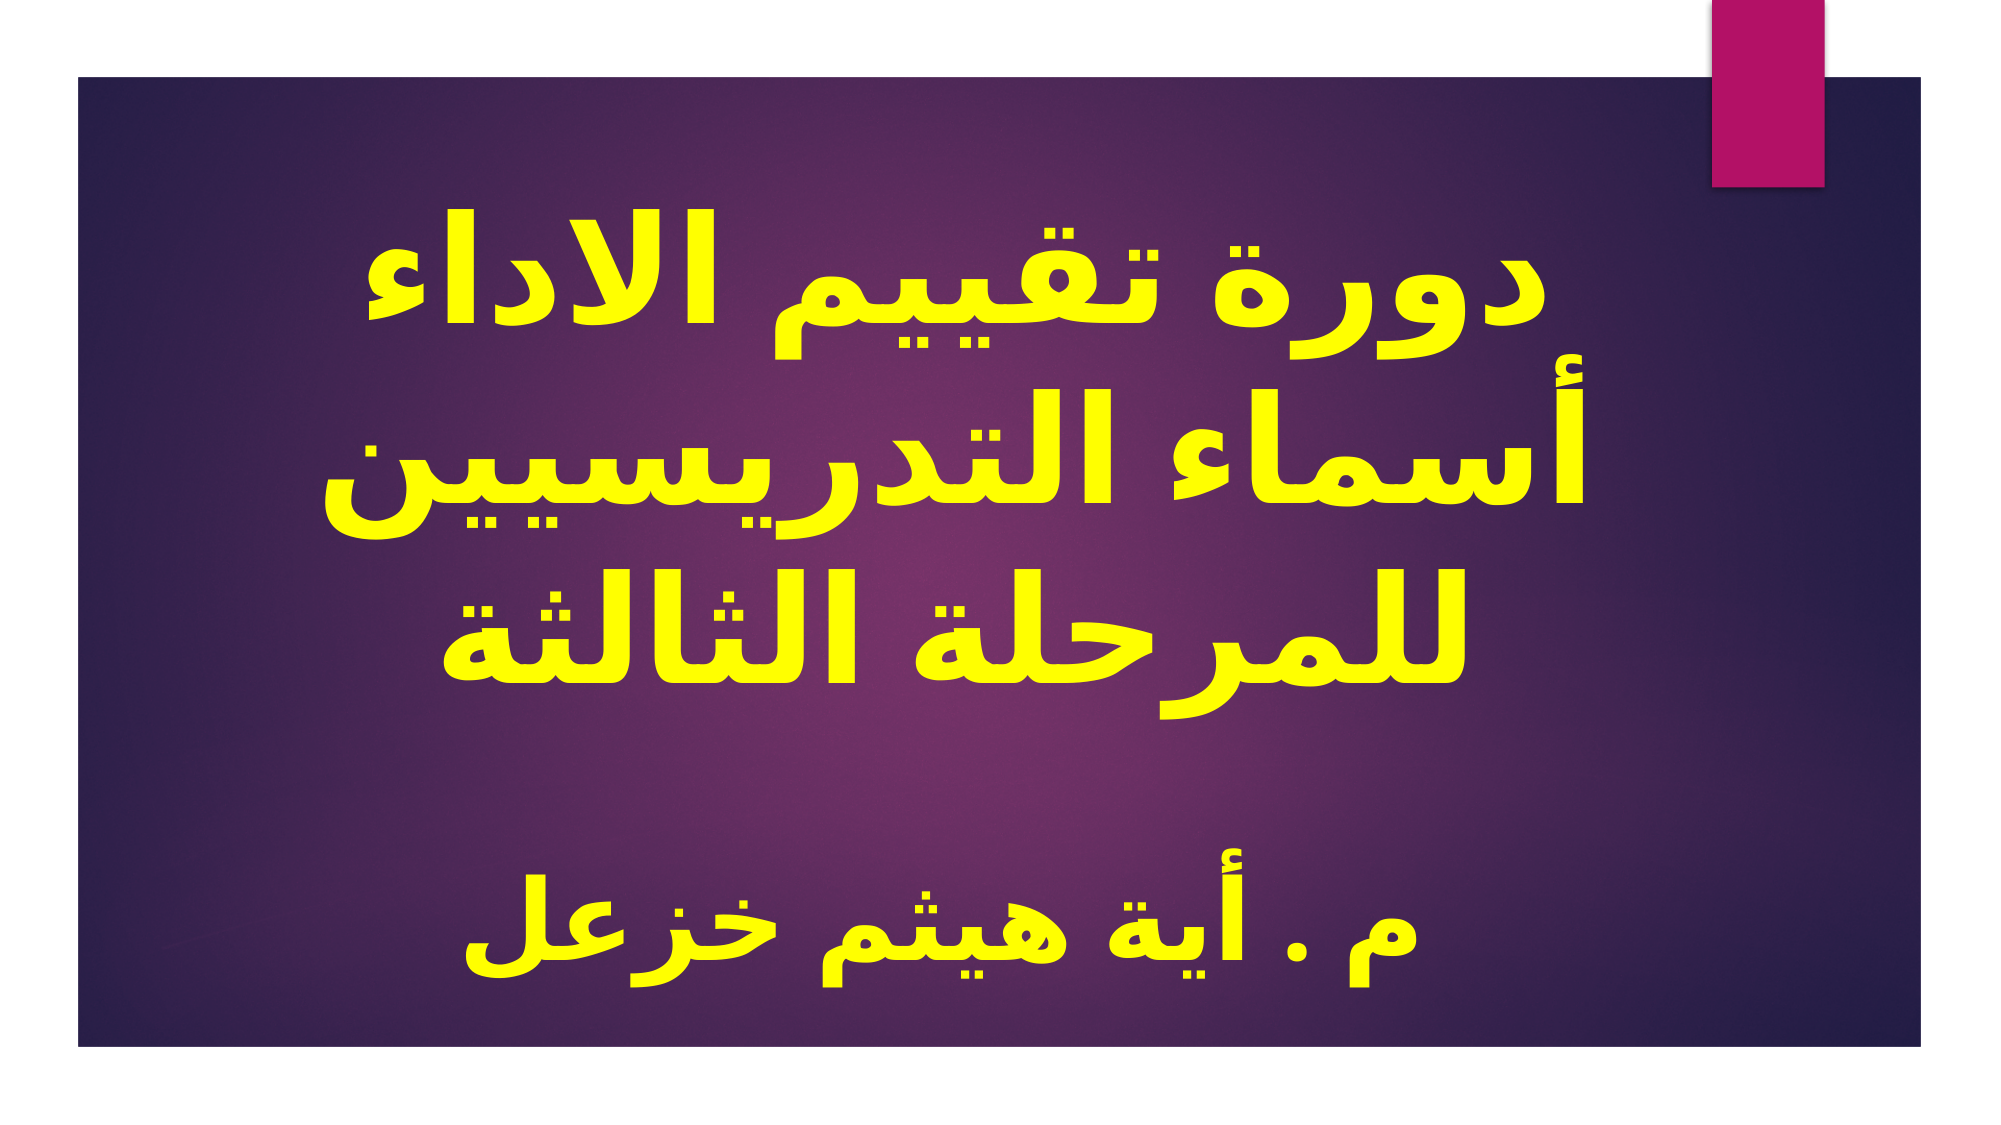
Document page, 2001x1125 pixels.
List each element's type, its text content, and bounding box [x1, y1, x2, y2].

title دورة تقييم الاداء أسماء التدريسيين للمرحلة الثالثة م . أية هيثم خزعل [222, 106, 1691, 991]
